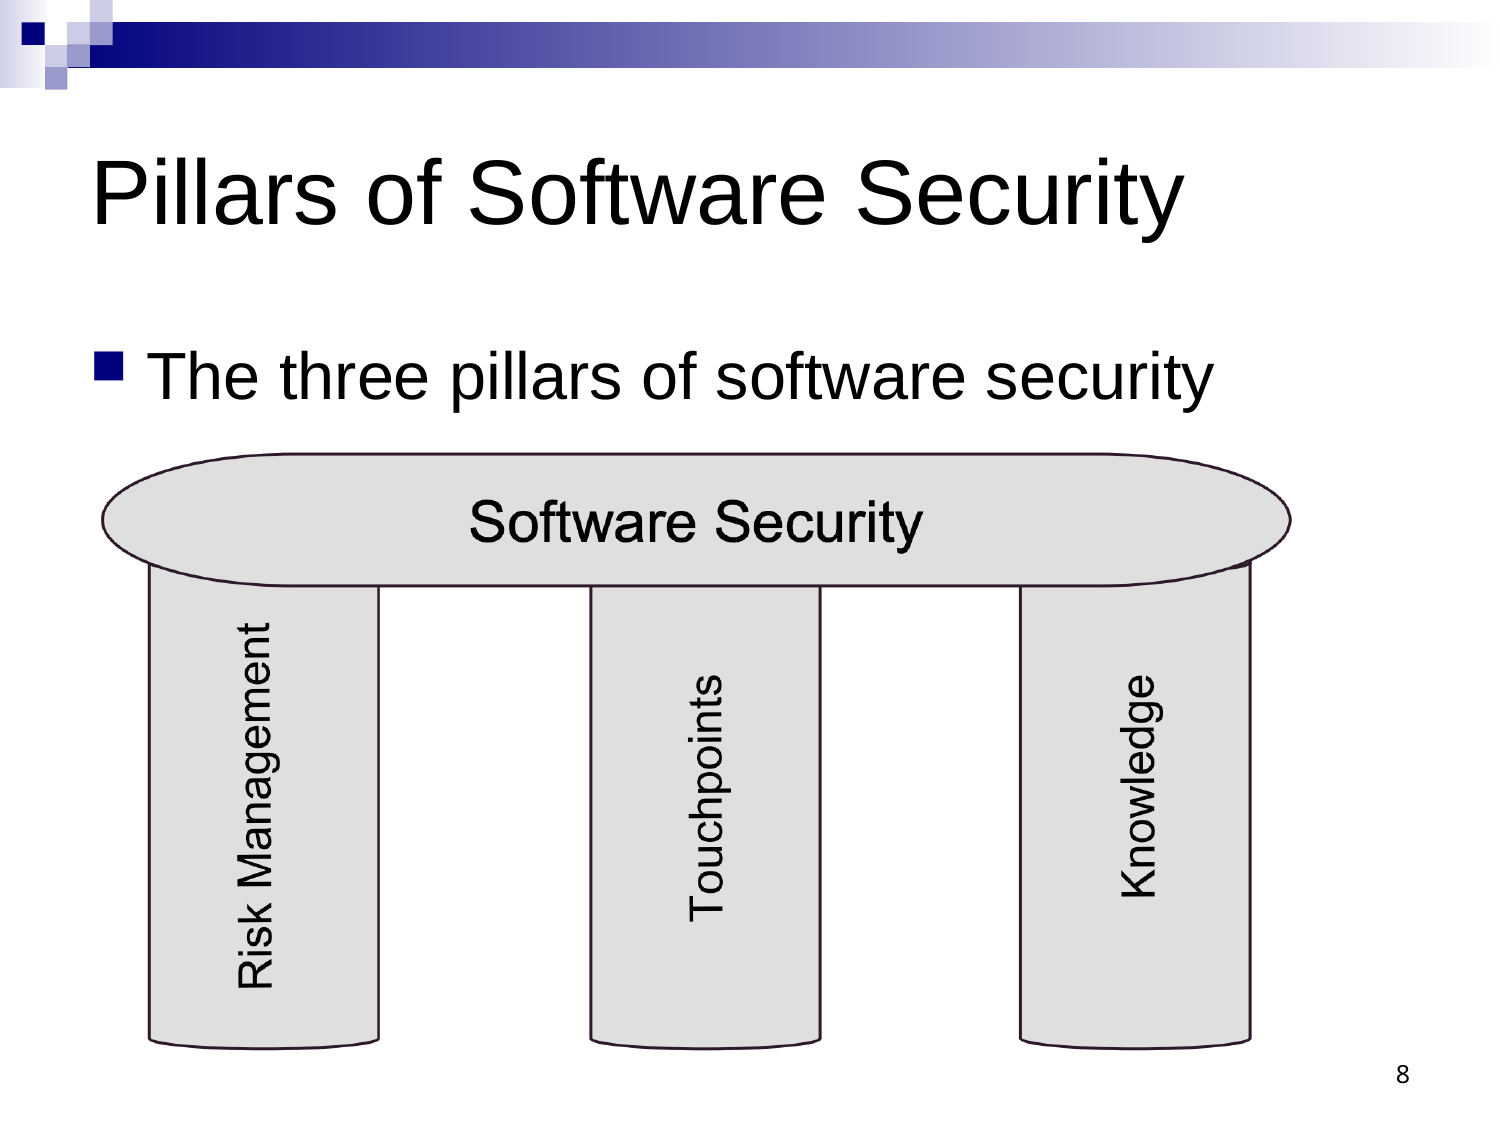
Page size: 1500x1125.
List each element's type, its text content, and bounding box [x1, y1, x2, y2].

list The three pillars of software security [75, 324, 1425, 963]
slide_number 8 [1074, 1024, 1426, 1101]
title Pillars of Software Security [75, 75, 1425, 300]
picture [74, 424, 1301, 1063]
